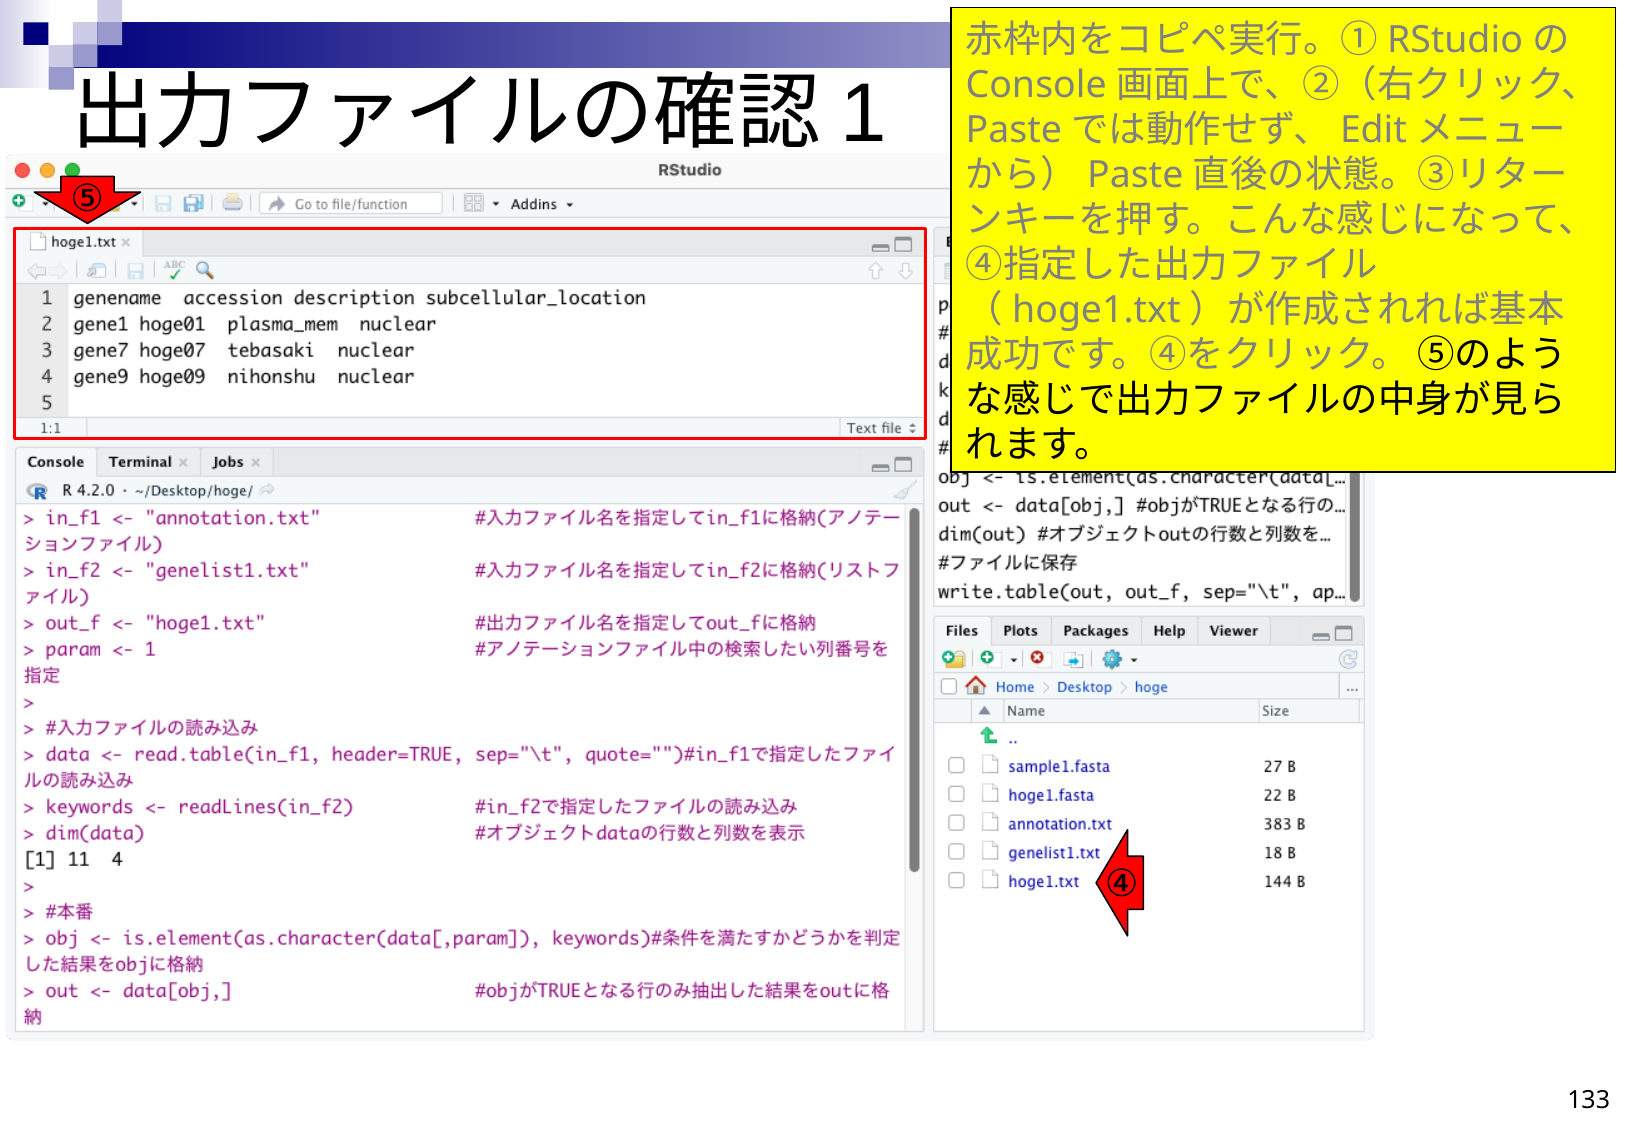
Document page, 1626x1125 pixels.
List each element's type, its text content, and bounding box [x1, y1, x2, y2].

text_box 赤枠内をコピペ実行。①RStudioのConsole画面上で、②（右クリック、Pasteでは動作せず、Editメニューから）Paste直後の状態。③リターンキーを押す。こんな感じになって、④指定した出力ファイル（hoge1.txt）が作成されれば基本成功です。④をクリック。 ⑤のような感じで出力ファイルの中身が見られます。 [950, 7, 1616, 473]
picture [5, 153, 1375, 1042]
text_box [1089, 829, 1162, 937]
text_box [34, 166, 141, 228]
slide_number 133 [1245, 1049, 1625, 1125]
title 出力ファイルの確認1 [56, 30, 950, 151]
